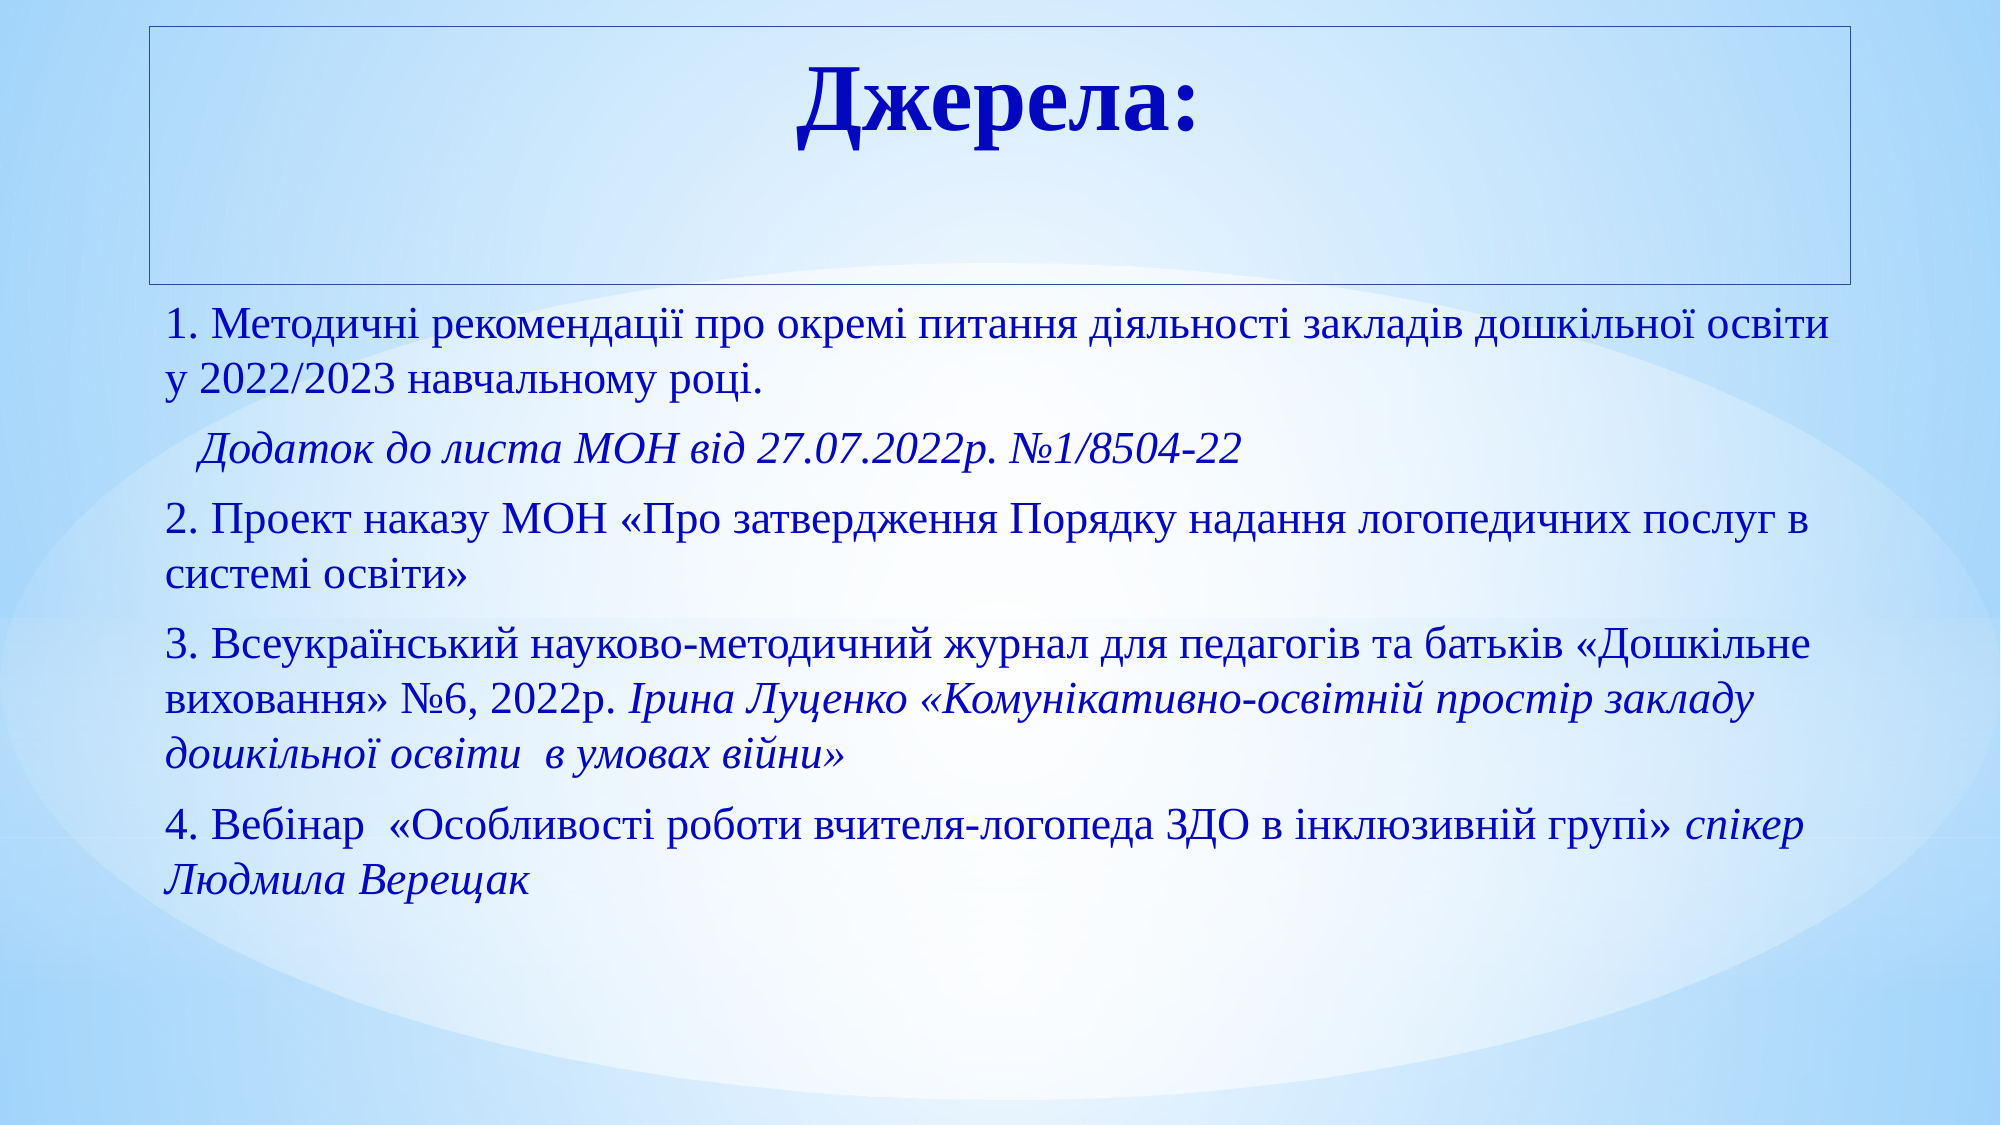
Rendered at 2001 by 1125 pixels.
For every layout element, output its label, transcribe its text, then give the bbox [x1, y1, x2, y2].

list 1. Методичні рекомендації про окремі питання діяльності закладів дошкільної освіти у 2022/2023 навчальному році. Додаток до листа МОН від 27.07.2022р. №1/8504-22 2. Проект наказу МОН «Про затвердження Порядку надання логопедичних послуг в системі освіти» 3. Всеукраїнський науково-методичний журнал для педагогів та батьків «Дошкільне виховання» №6, 2022р. Ірина Луценко «Комунікативно-освітній простір закладу дошкільної освіти в умовах війни» 4. Вебінар «Особливості роботи вчителя-логопеда ЗДО в інклюзивній групі» спікер Людмила Верещак [149, 284, 1850, 1000]
title Джерела: [149, 26, 1851, 285]
